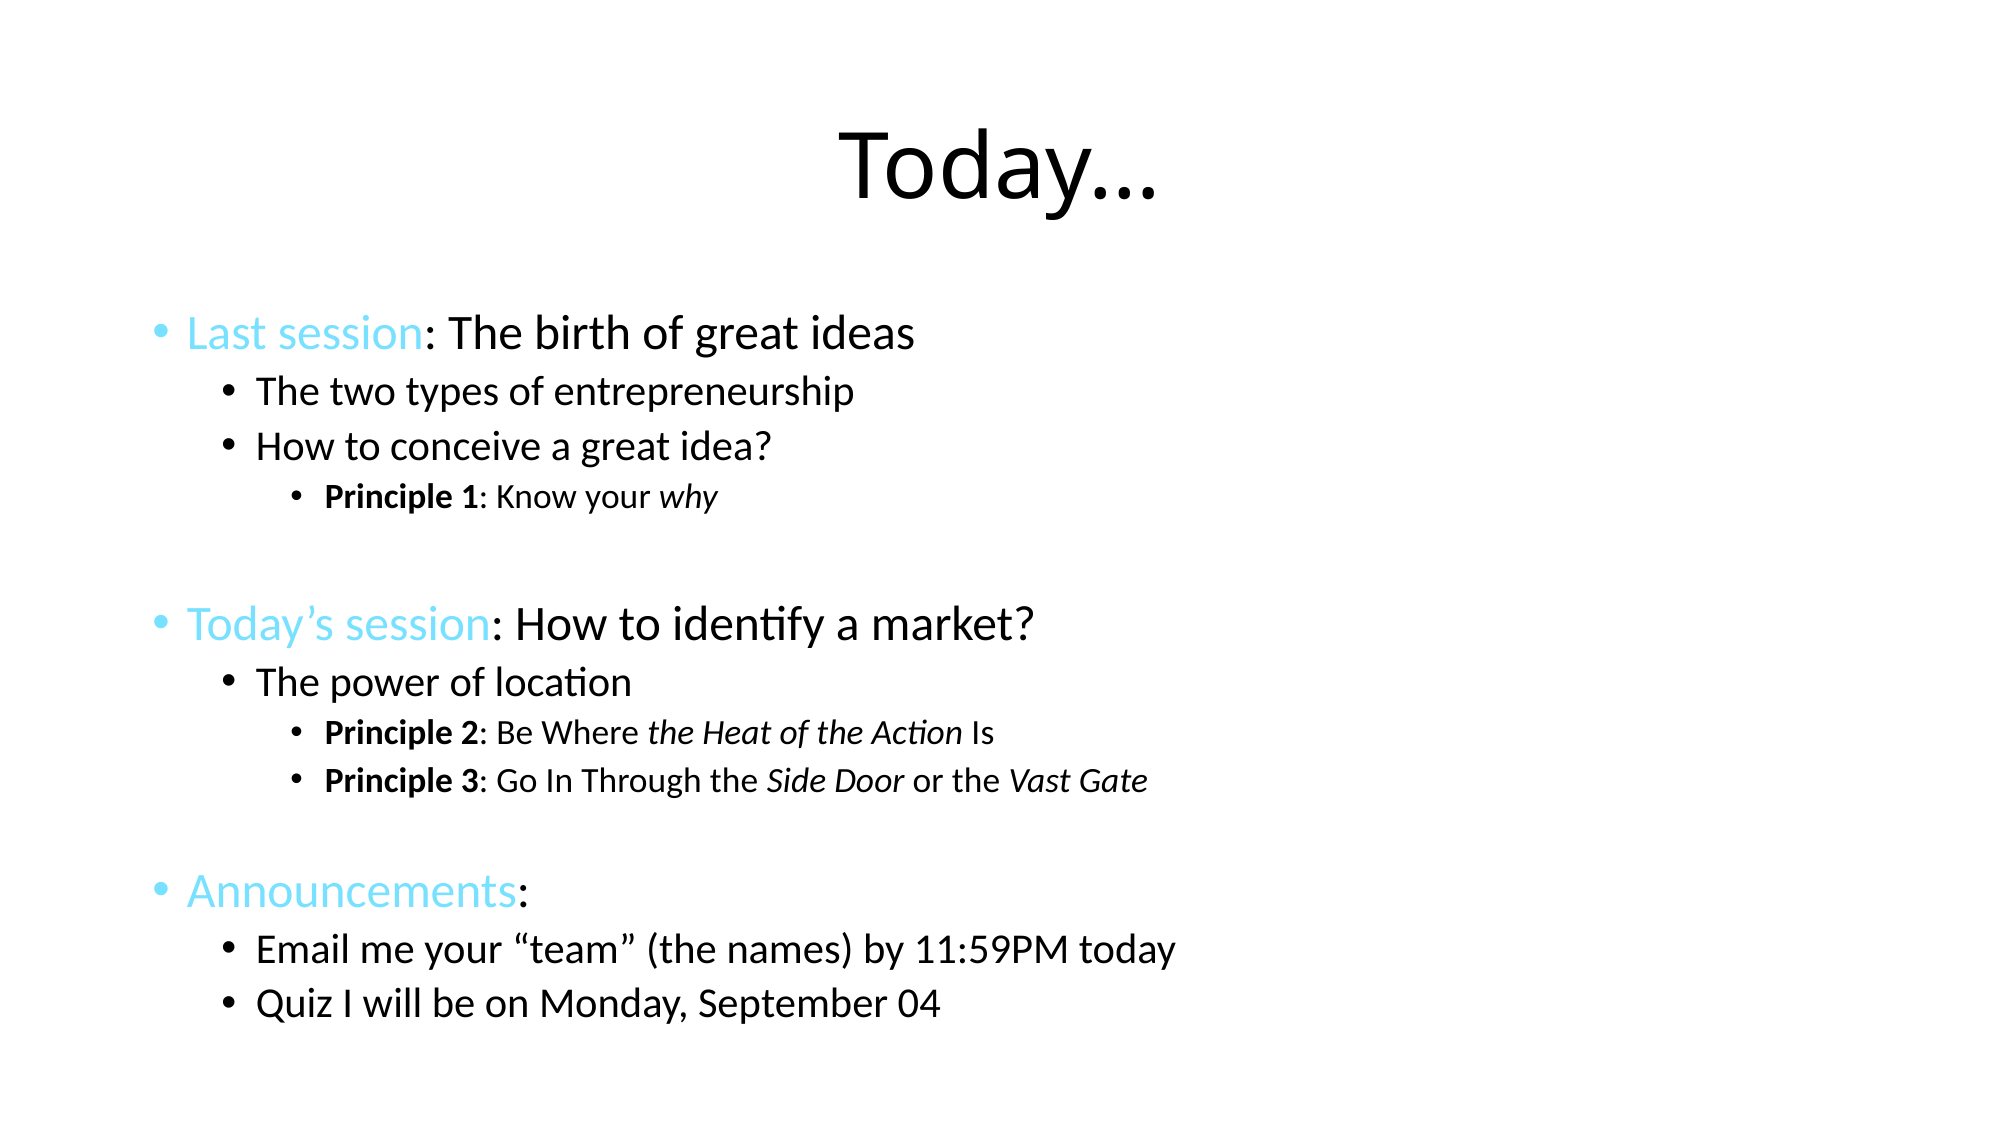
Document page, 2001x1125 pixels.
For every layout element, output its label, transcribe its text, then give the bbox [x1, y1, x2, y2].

list Last session: The birth of great ideas The two types of entrepreneurship How to conceive a great idea? Principle 1: Know your why Today’s session: How to identify a market? The power of location Principle 2: Be Where the Heat of the Action Is Principle 3: Go In Through the Side Door or the Vast Gate Announcements: Email me your “team” (the names) by 11:59PM today Quiz I will be on Monday, September 04 [137, 299, 1863, 1038]
title Today… [137, 59, 1863, 278]
